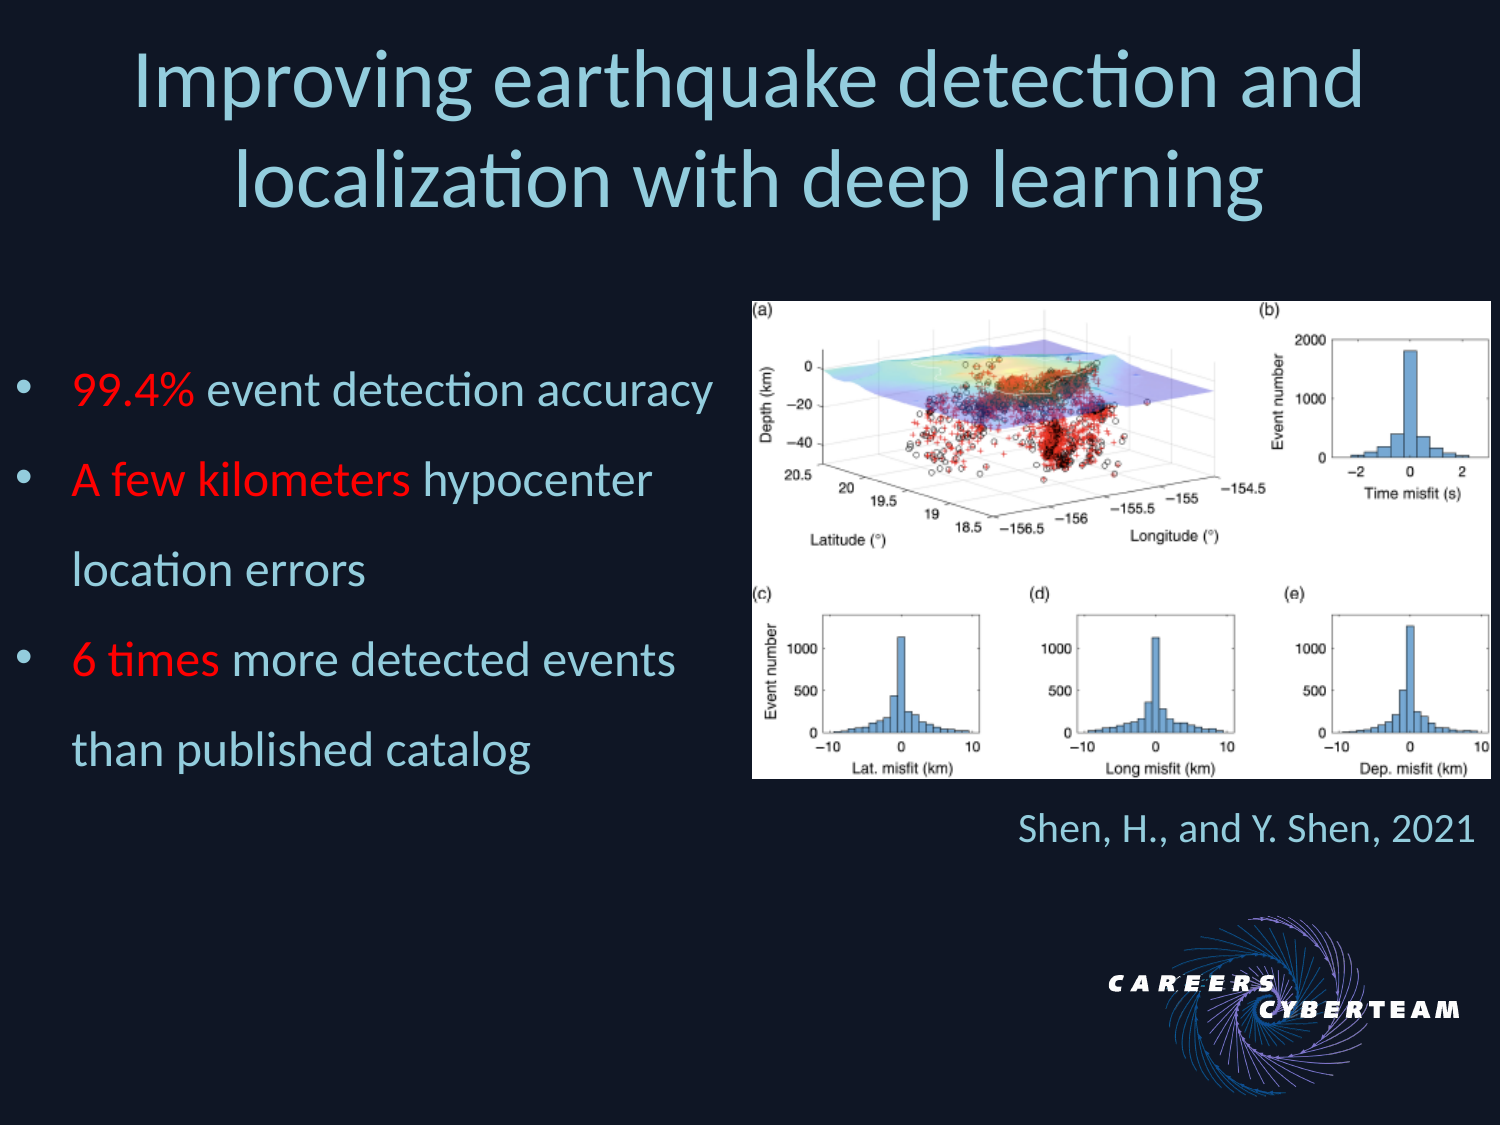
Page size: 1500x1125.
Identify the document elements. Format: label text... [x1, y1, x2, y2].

text_box Shen, H., and Y. Shen, 2021 [1003, 793, 1500, 869]
picture [752, 301, 1491, 779]
title Improving earthquake detection and localization with deep learning [75, 30, 1425, 218]
list 99.4% event detection accuracy A few kilometers hypocenter location errors 6 times more detected events than published catalog [0, 318, 747, 761]
picture [1062, 912, 1471, 1100]
